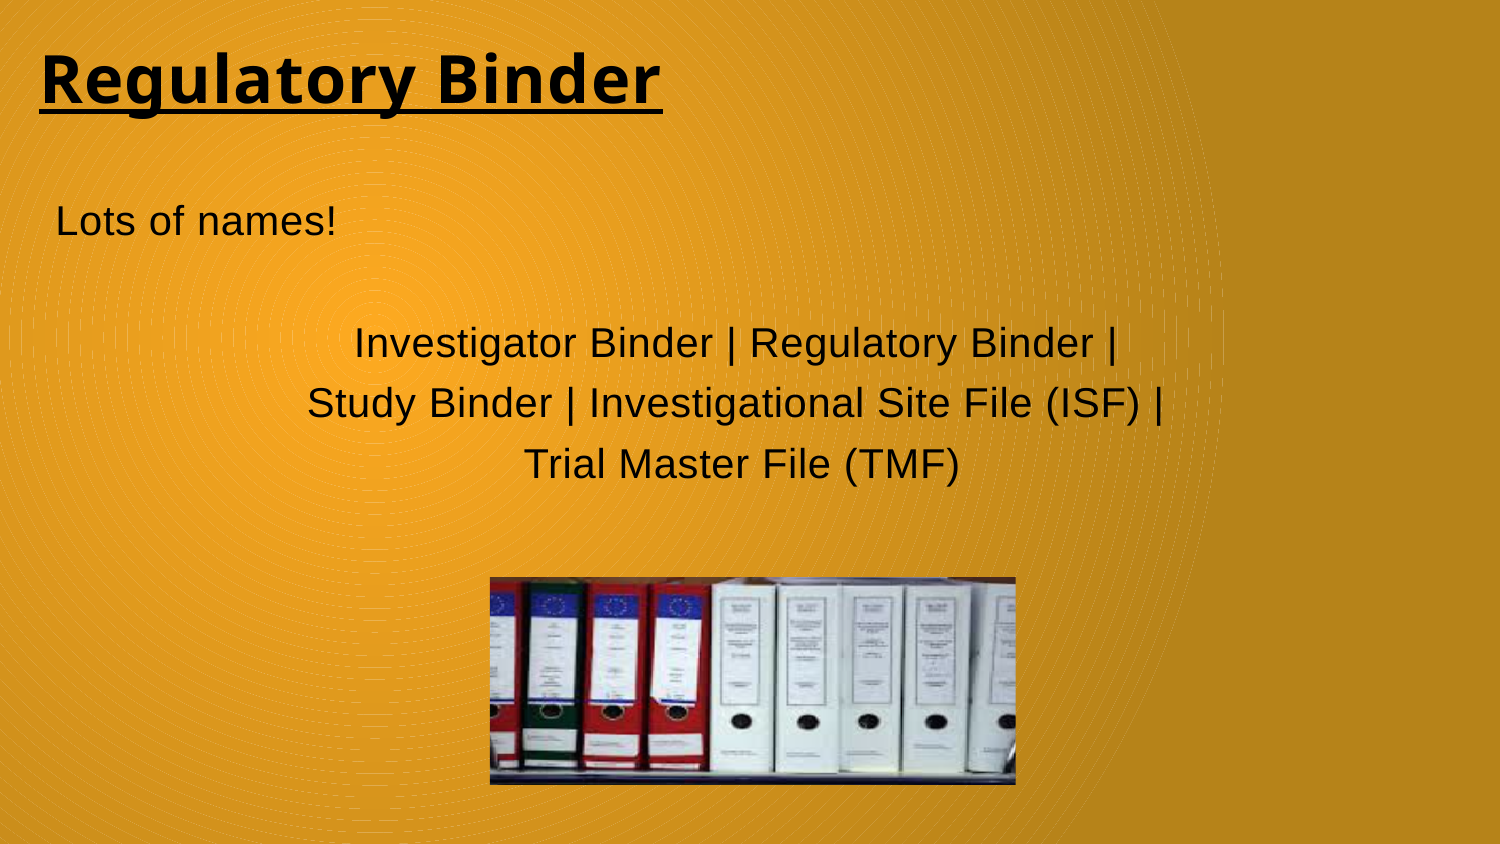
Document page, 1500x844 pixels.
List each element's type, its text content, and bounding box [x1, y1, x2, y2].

title Regulatory Binder [24, 18, 1262, 125]
list Lots of names! Investigator Binder | Regulatory Binder | Study Binder | Investigational Site File (ISF) | Trial Master File (TMF) [40, 195, 1445, 522]
picture [489, 577, 1017, 786]
